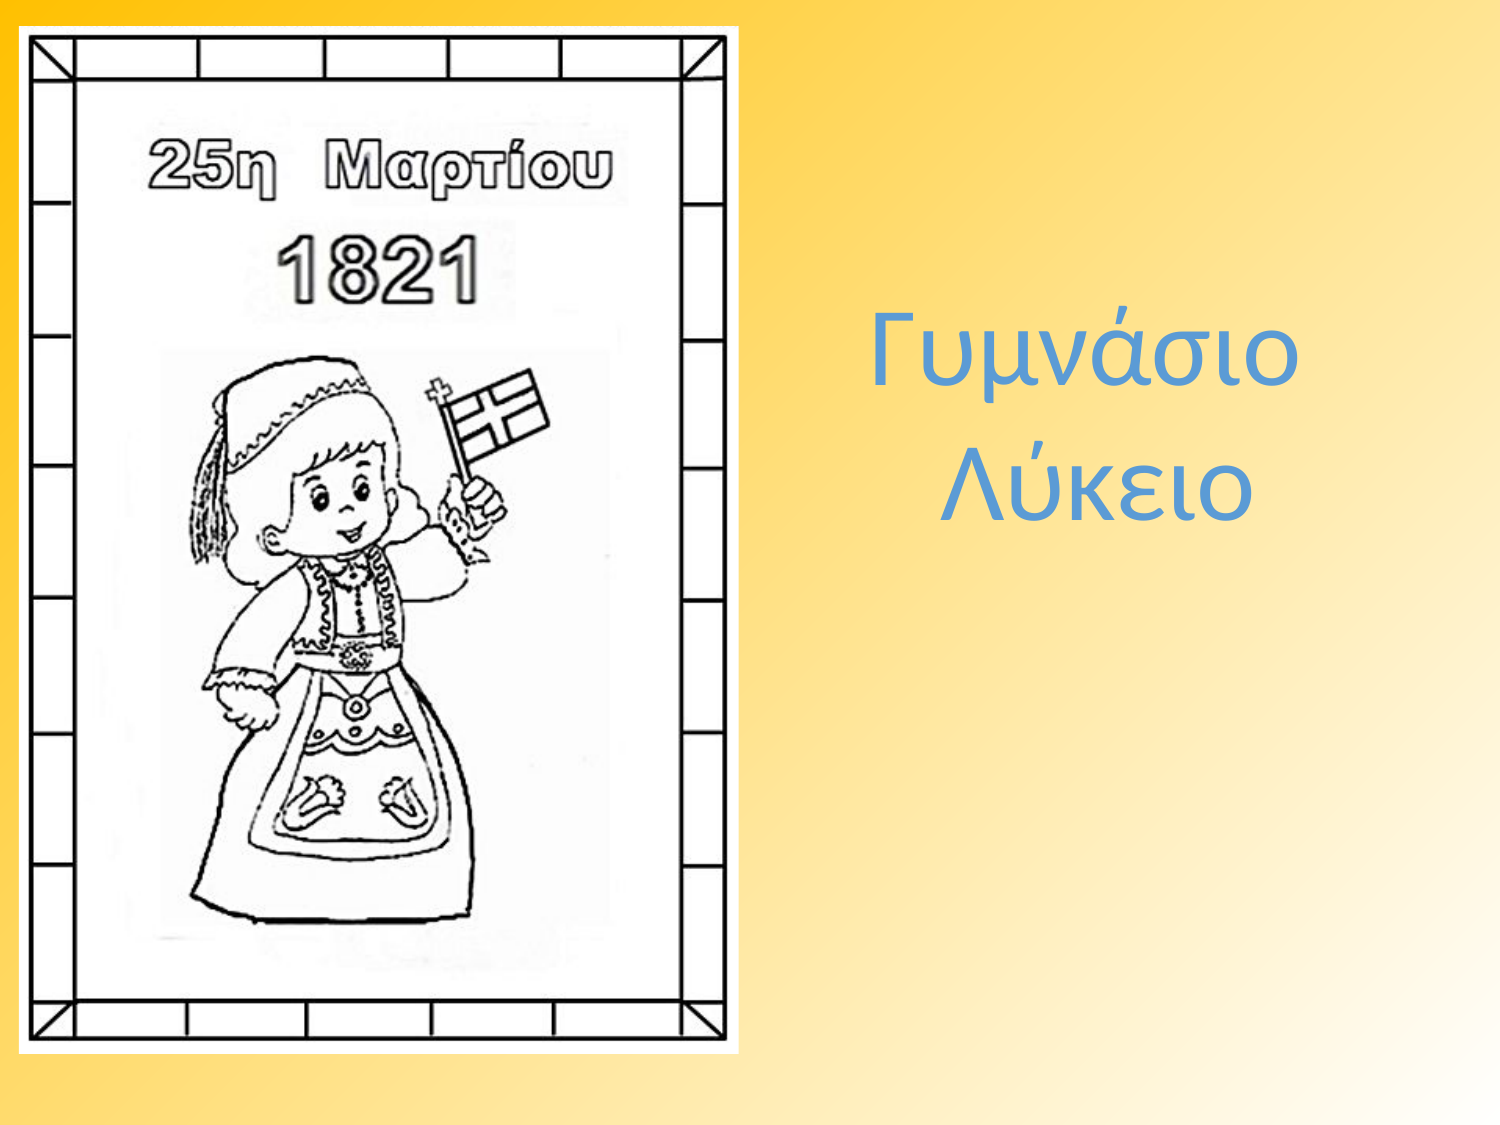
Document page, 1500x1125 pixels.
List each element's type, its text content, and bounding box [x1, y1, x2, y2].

text_box Γυμνάσιο Λύκειο [854, 265, 1317, 551]
picture [18, 26, 739, 1054]
